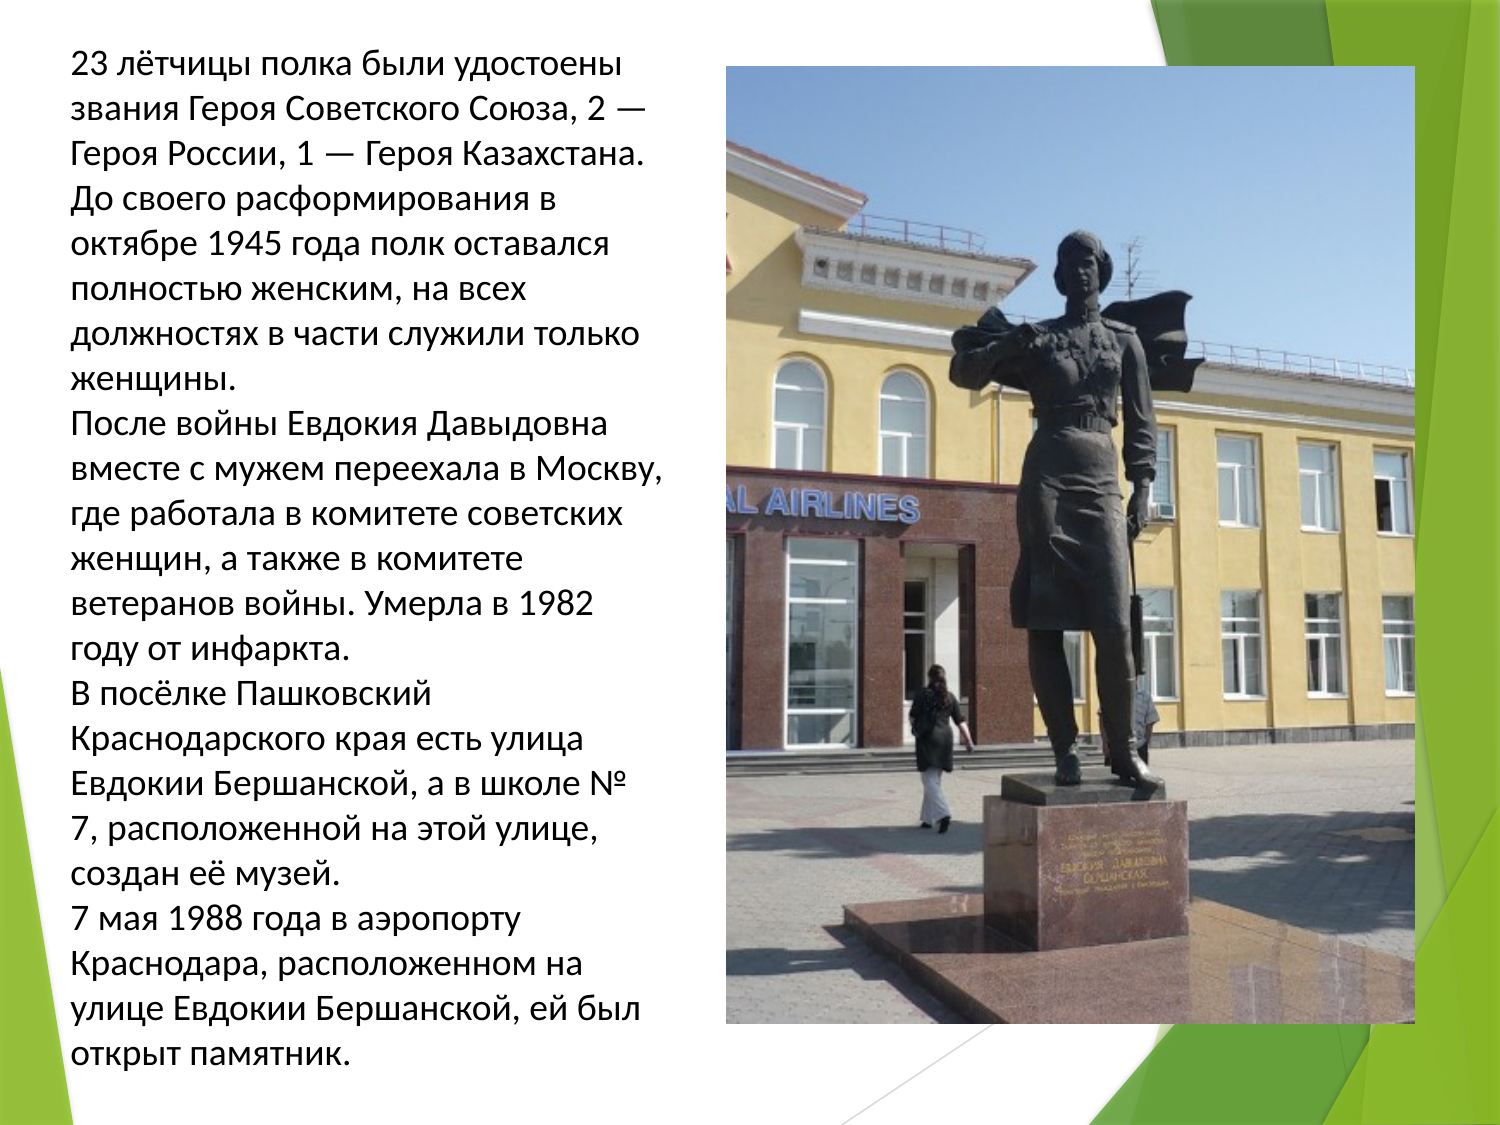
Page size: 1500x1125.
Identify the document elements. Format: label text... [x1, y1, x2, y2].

picture [725, 65, 1416, 1024]
text_box 23 лётчицы полка были удостоены звания Героя Советского Союза, 2 — Героя России, 1 — Героя Казахстана. До своего расформирования в октябре 1945 года полк оставался полностью женским, на всех должностях в части служили только женщины. После войны Евдокия Давыдовна вместе с мужем переехала в Москву, где работала в комитете советских женщин, а также в комитете ветеранов войны. Умерла в 1982 году от инфаркта. В посёлке Пашковский Краснодарского края есть улица Евдокии Бершанской, а в школе № 7, расположенной на этой улице, создан её музей. 7 мая 1988 года в аэропорту Краснодара, расположенном на улице Евдокии Бершанской, ей был открыт памятник. [55, 30, 679, 1081]
